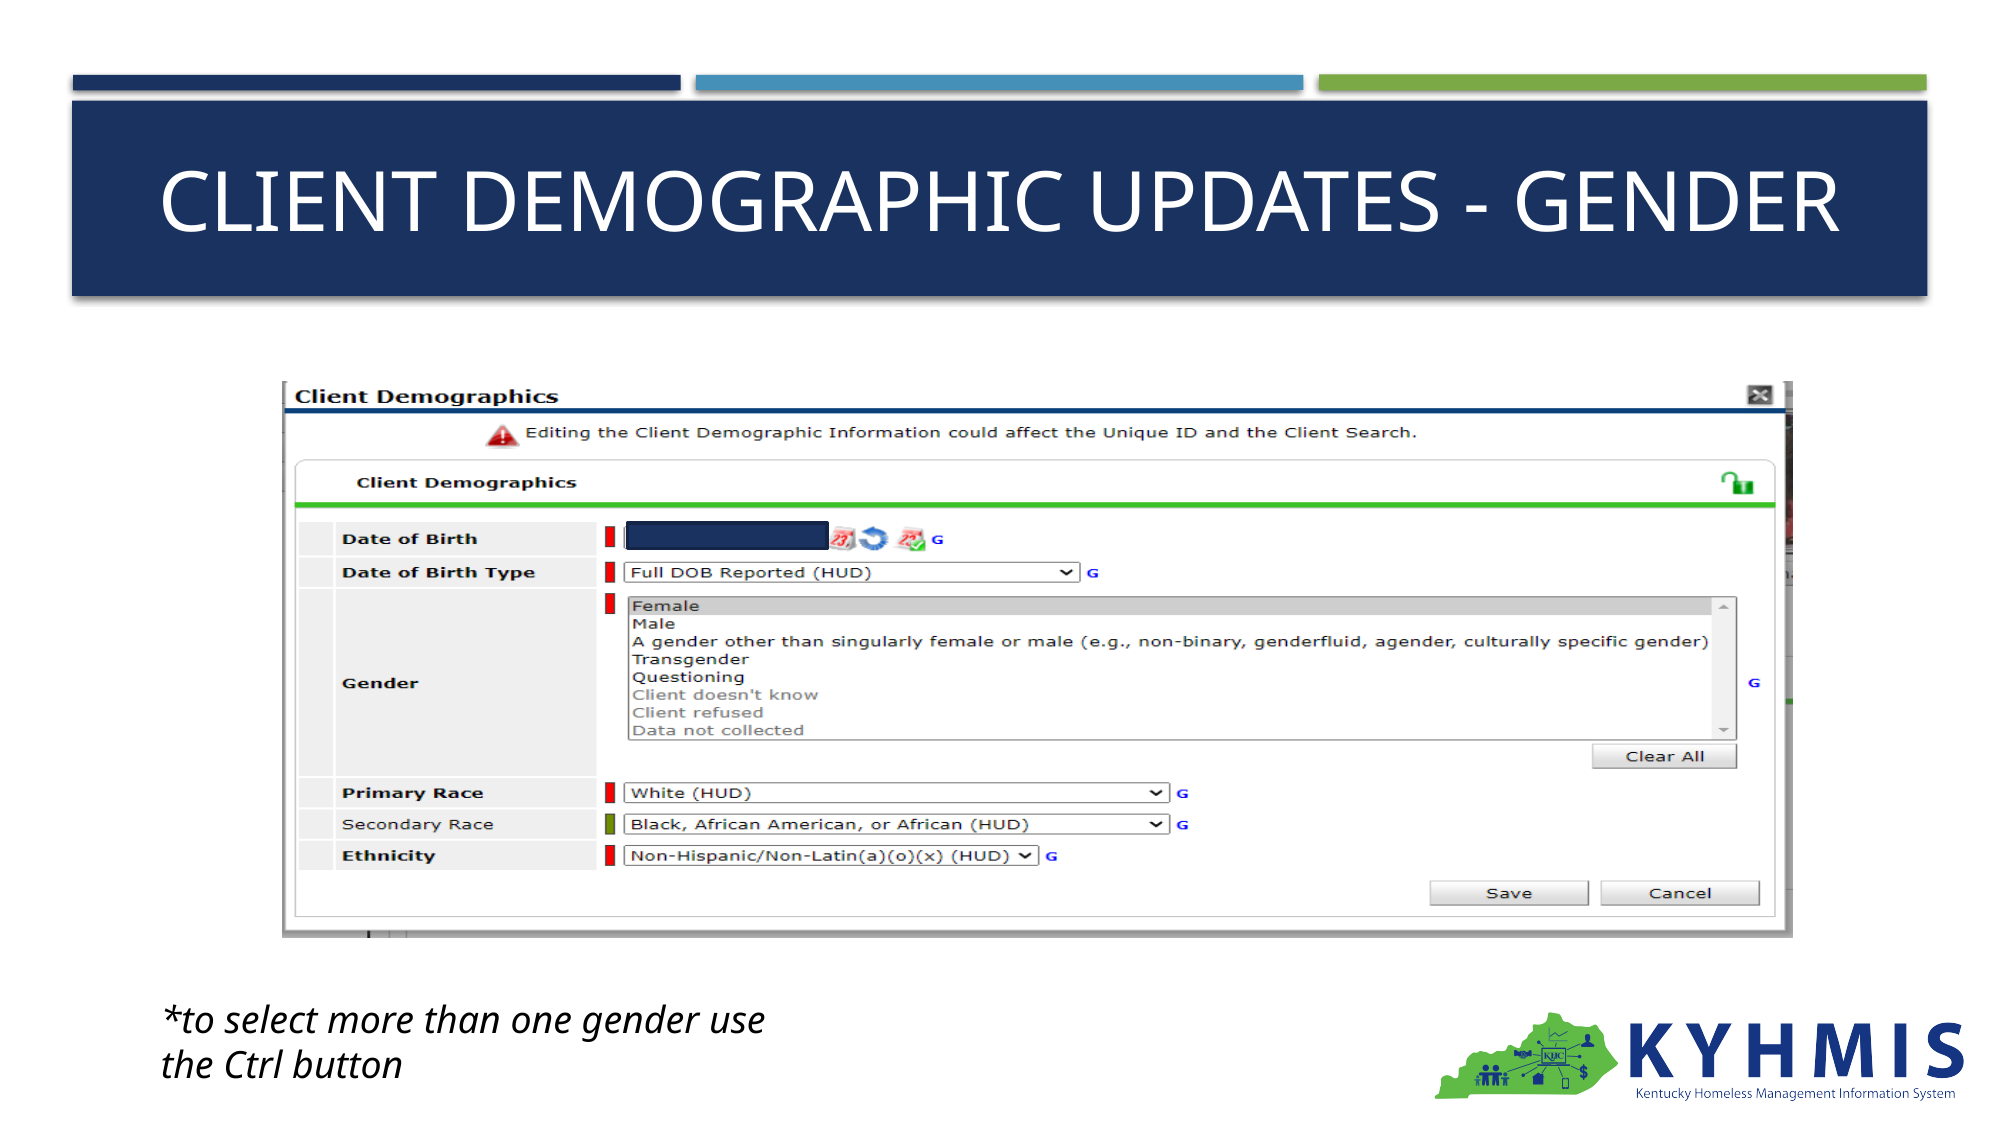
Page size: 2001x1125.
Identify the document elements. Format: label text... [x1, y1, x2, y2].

text_box *to select more than one gender use the Ctrl button [145, 988, 827, 1094]
text_box [687, 987, 858, 1080]
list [281, 381, 1793, 938]
picture [1427, 1006, 1981, 1106]
title Client Demographic updates - Gender [95, 115, 1905, 282]
